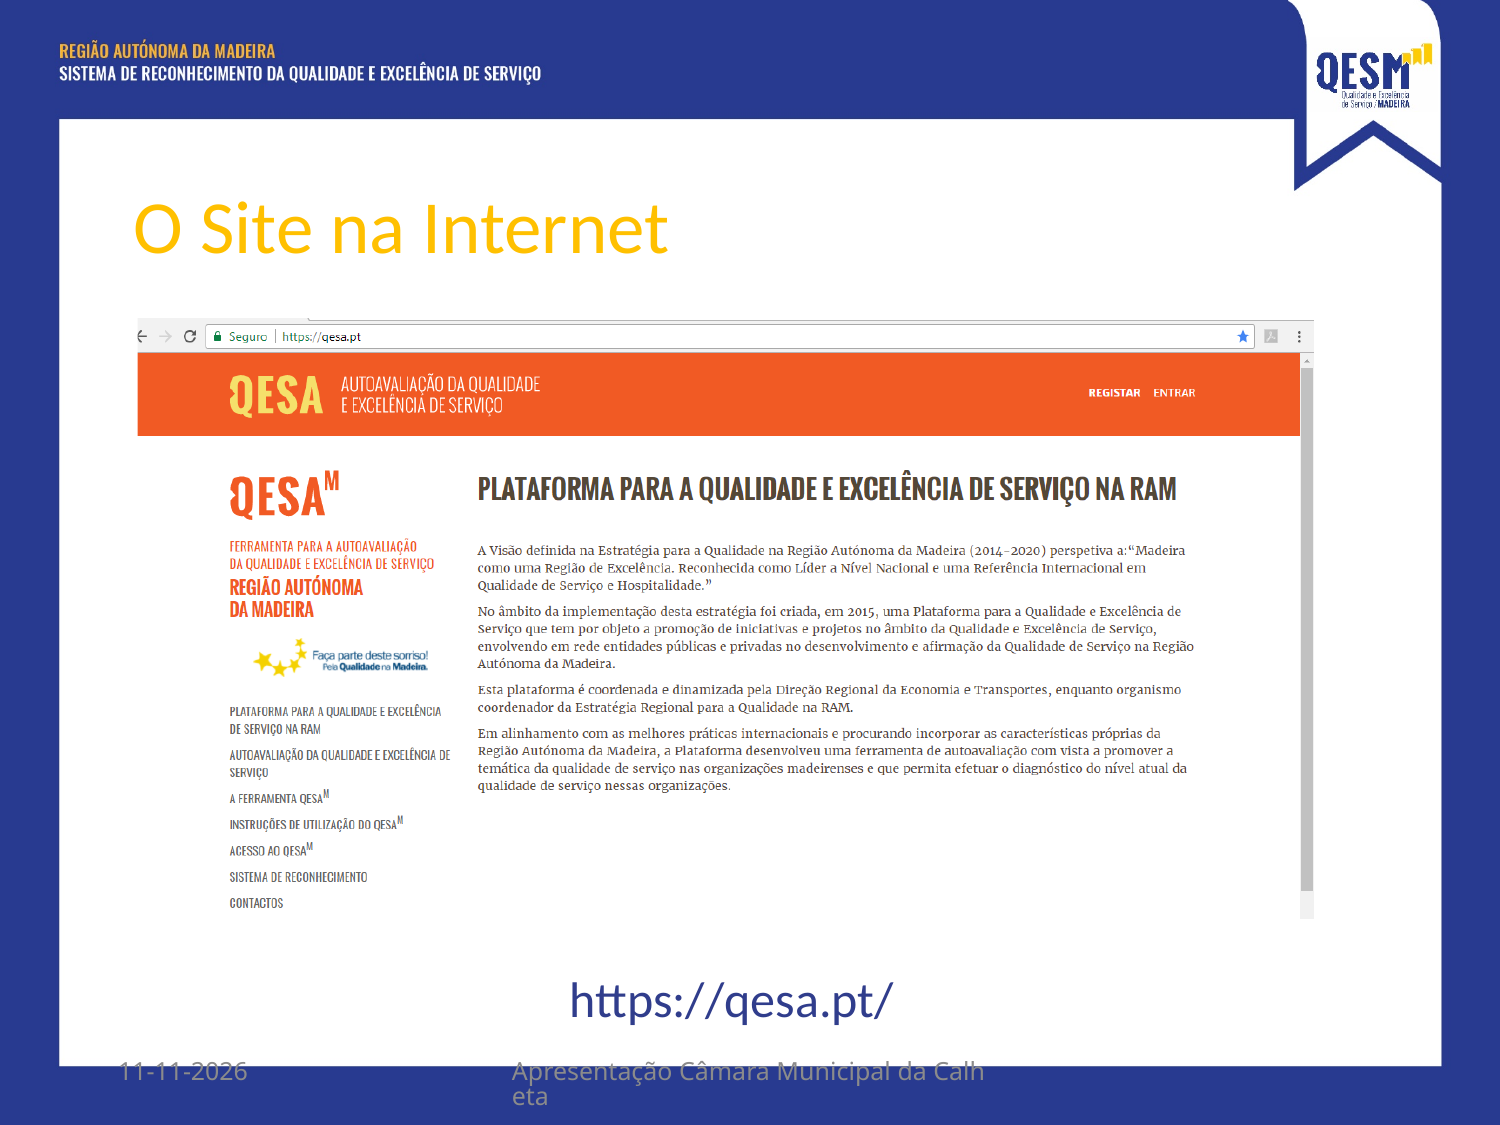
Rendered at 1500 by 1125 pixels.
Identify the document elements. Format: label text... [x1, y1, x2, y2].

text_box https://qesa.pt/ [519, 959, 944, 1035]
picture [0, 0, 1500, 1125]
text_box O Site na Internet [118, 171, 1268, 277]
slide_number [103, 1042, 441, 1103]
footer Apresentação Câmara Municipal da Calheta [496, 1042, 1004, 1103]
